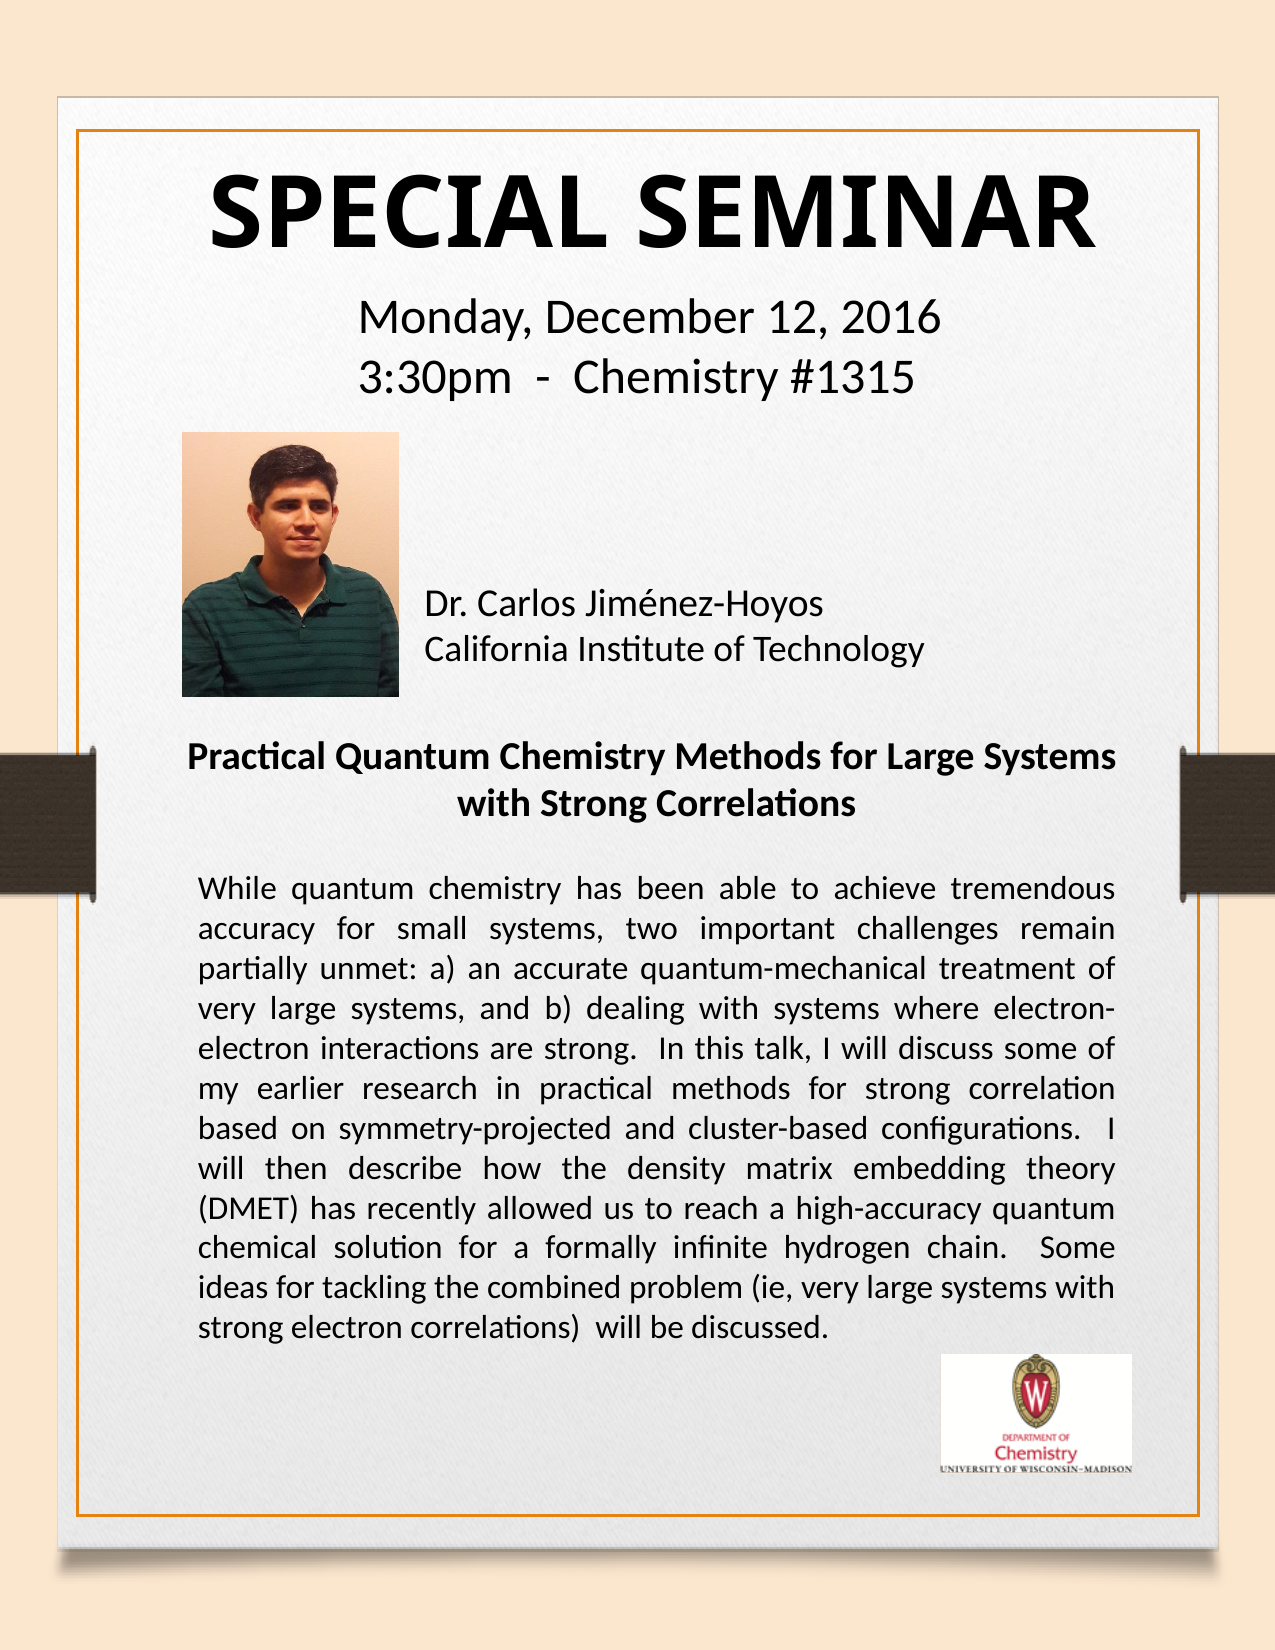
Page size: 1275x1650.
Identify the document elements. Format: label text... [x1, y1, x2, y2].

picture [0, 0, 1275, 1650]
text_box While quantum chemistry has been able to achieve tremendous accuracy for small systems, two important challenges remain partially unmet: a) an accurate quantum-mechanical treatment of very large systems, and b) dealing with systems where electron-electron interactions are strong. In this talk, I will discuss some of my earlier research in practical methods for strong correlation based on symmetry-projected and cluster-based configurations. I will then describe how the density matrix embedding theory (DMET) has recently allowed us to reach a high-accuracy quantum chemical solution for a formally infinite hydrogen chain. Some ideas for tackling the combined problem (ie, very large systems with strong electron correlations) will be discussed. [183, 859, 1132, 1566]
text_box SPECIAL SEMINAR [193, 139, 1112, 275]
text_box Dr. Carlos Jiménez-Hoyos California Institute of Technology [409, 569, 972, 677]
text_box Monday, December 12, 2016 3:30pm - Chemistry #1315 [342, 275, 972, 411]
text_box Practical Quantum Chemistry Methods for Large Systems with Strong Correlations [114, 722, 1191, 833]
